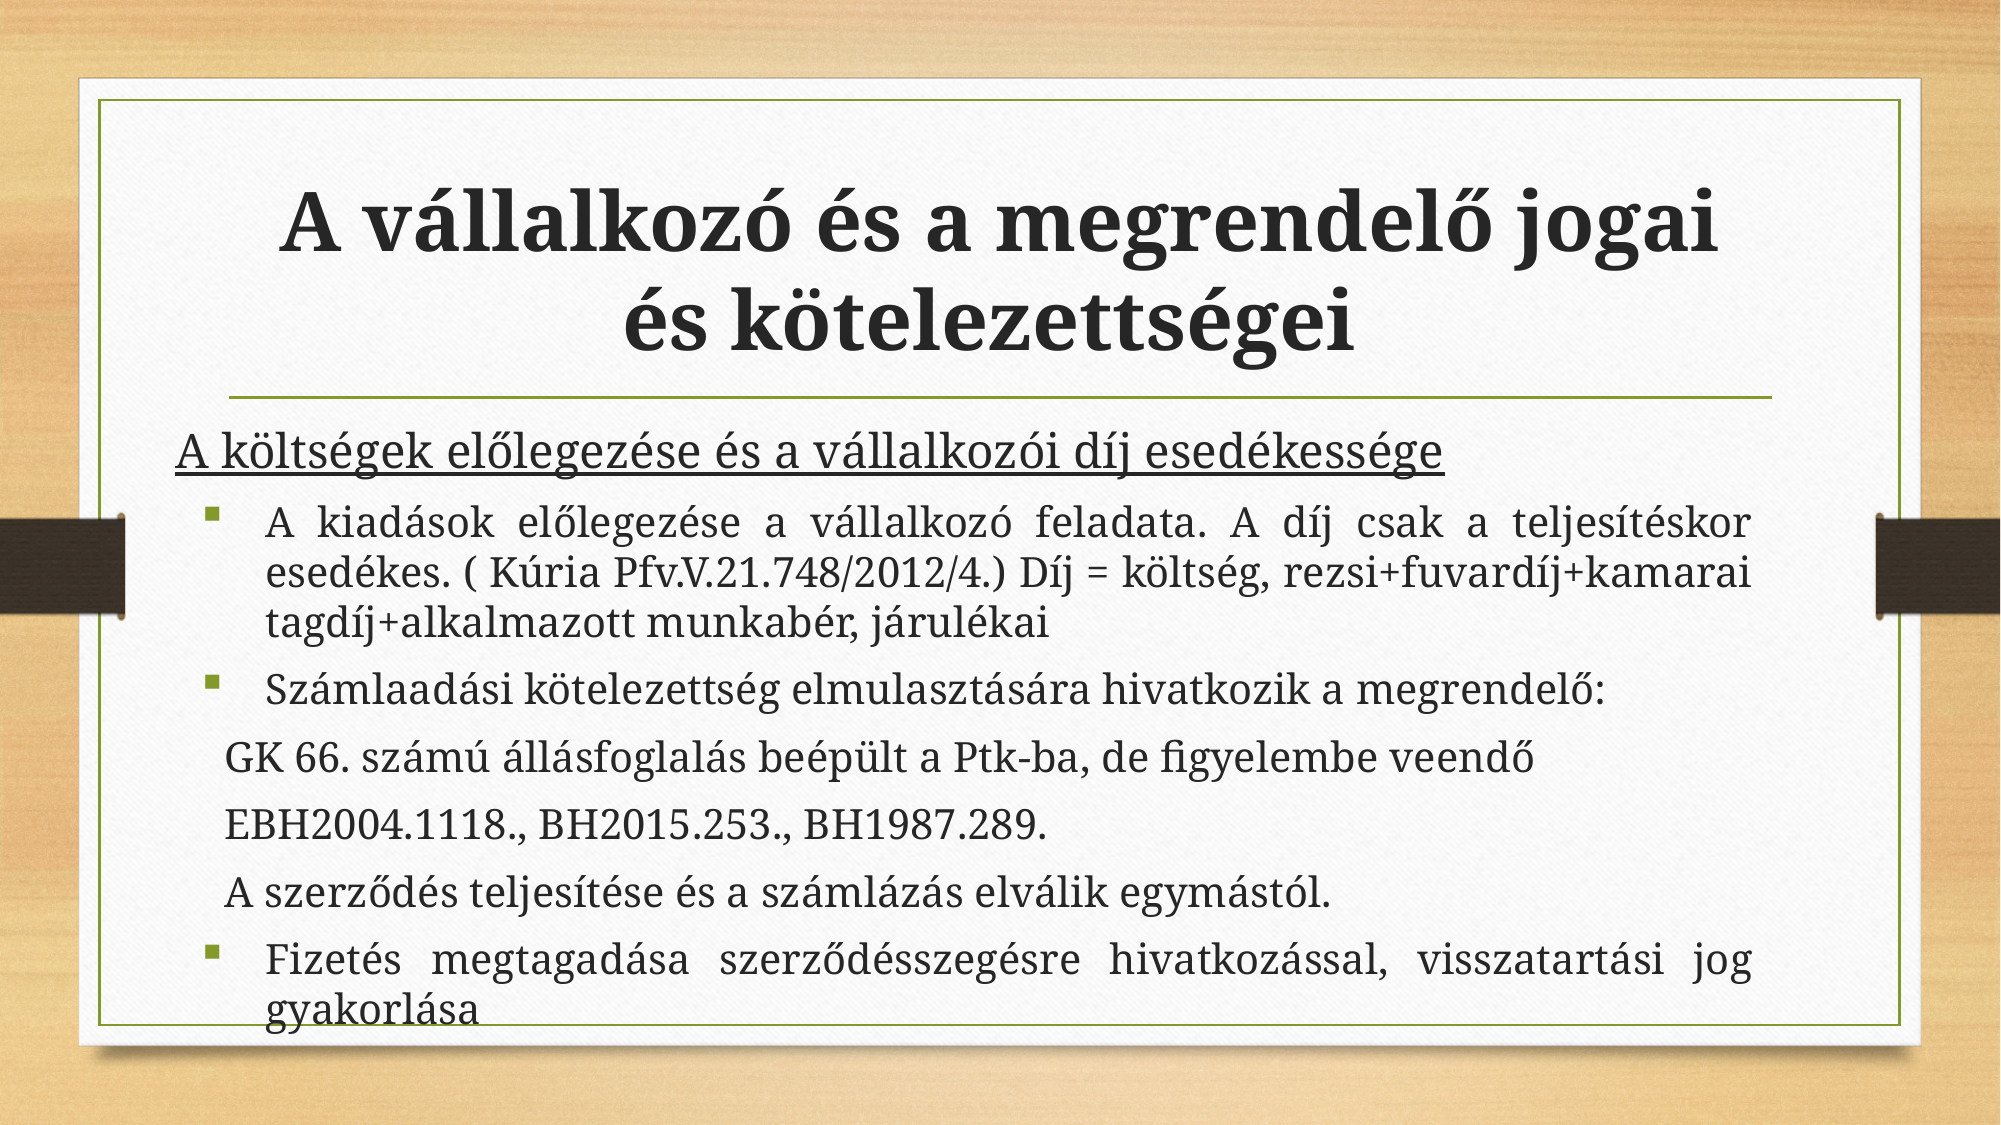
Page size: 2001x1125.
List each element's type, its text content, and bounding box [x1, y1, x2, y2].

title A vállalkozó és a megrendelő jogai és kötelezettségei [212, 161, 1788, 375]
list A költségek előlegezése és a vállalkozói díj esedékessége A kiadások előlegezése a vállalkozó feladata. A díj csak a teljesítéskor esedékes. ( Kúria Pfv.V.21.748/2012/4.) Díj = költség, rezsi+fuvardíj+kamarai tagdíj+alkalmazott munkabér, járulékai Számlaadási kötelezettség elmulasztására hivatkozik a megrendelő: GK 66. számú állásfoglalás beépült a Ptk-ba, de figyelembe veendő EBH2004.1118., BH2015.253., BH1987.289. A szerződés teljesítése és a számlázás elválik egymástól. Fizetés megtagadása szerződésszegésre hivatkozással, visszatartási jog gyakorlása [160, 413, 1768, 1053]
picture [0, 0, 2001, 1125]
